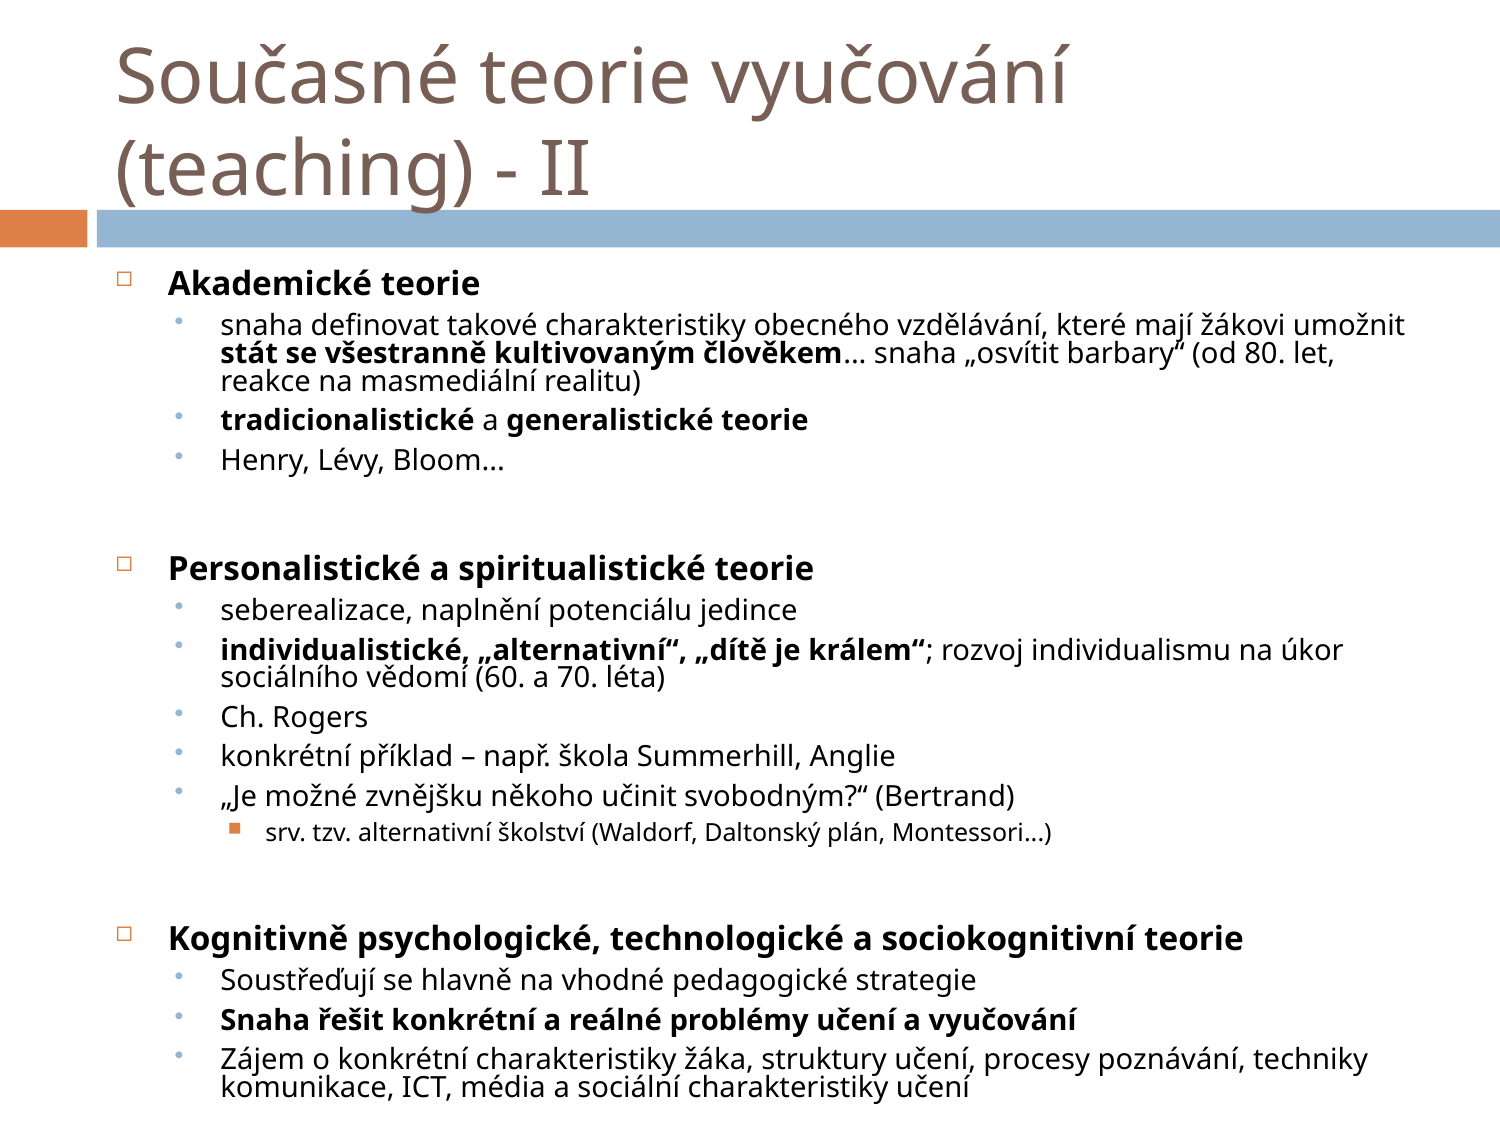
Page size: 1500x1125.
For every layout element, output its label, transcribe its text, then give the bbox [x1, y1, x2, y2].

title Současné teorie vyučování (teaching) - II [100, 37, 1439, 201]
list Akademické teorie snaha definovat takové charakteristiky obecného vzdělávání, které mají žákovi umožnit stát se všestranně kultivovaným člověkem... snaha „osvítit barbary“ (od 80. let, reakce na masmediální realitu) tradicionalistické a generalistické teorie Henry, Lévy, Bloom... Personalistické a spiritualistické teorie seberealizace, naplnění potenciálu jedince individualistické, „alternativní“, „dítě je králem“; rozvoj individualismu na úkor sociálního vědomí (60. a 70. léta) Ch. Rogers konkrétní příklad – např. škola Summerhill, Anglie „Je možné zvnějšku někoho učinit svobodným?“ (Bertrand) srv. tzv. alternativní školství (Waldorf, Daltonský plán, Montessori...) Kognitivně psychologické, technologické a sociokognitivní teorie Soustřeďují se hlavně na vhodné pedagogické strategie Snaha řešit konkrétní a reálné problémy učení a vyučování Zájem o konkrétní charakteristiky žáka, struktury učení, procesy poznávání, techniky komunikace, ICT, média a sociální charakteristiky učení [100, 262, 1439, 1001]
